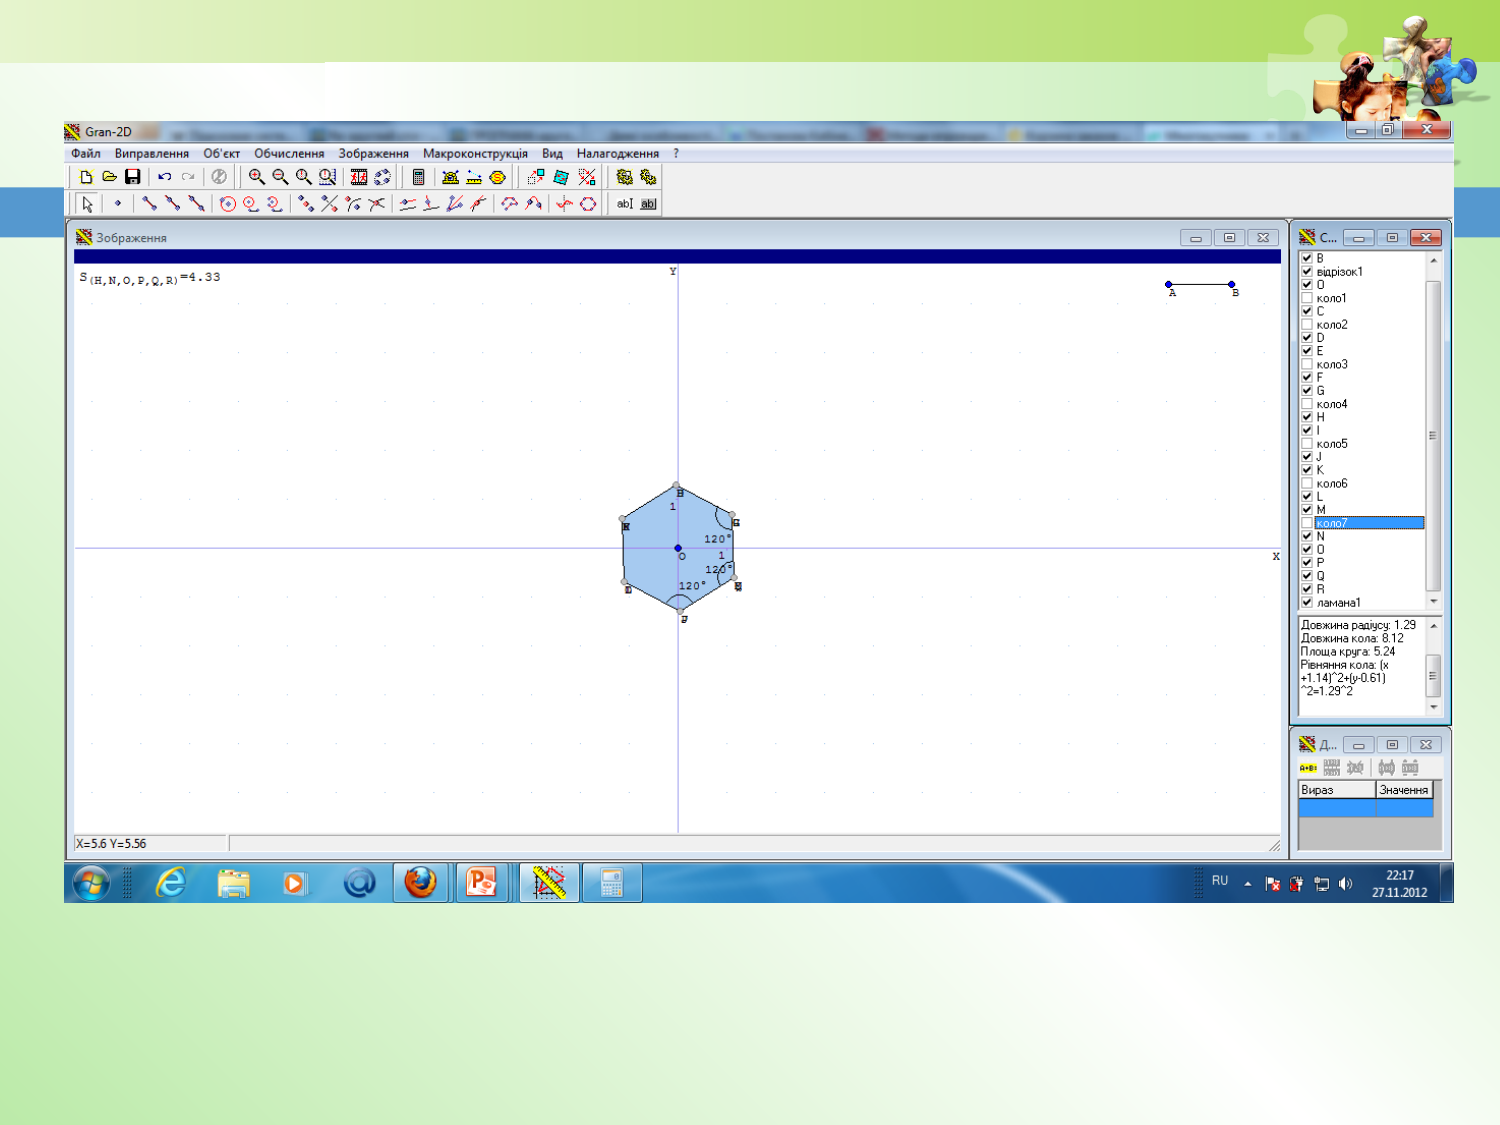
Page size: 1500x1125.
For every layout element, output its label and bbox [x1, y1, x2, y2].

picture [64, 12, 1493, 903]
